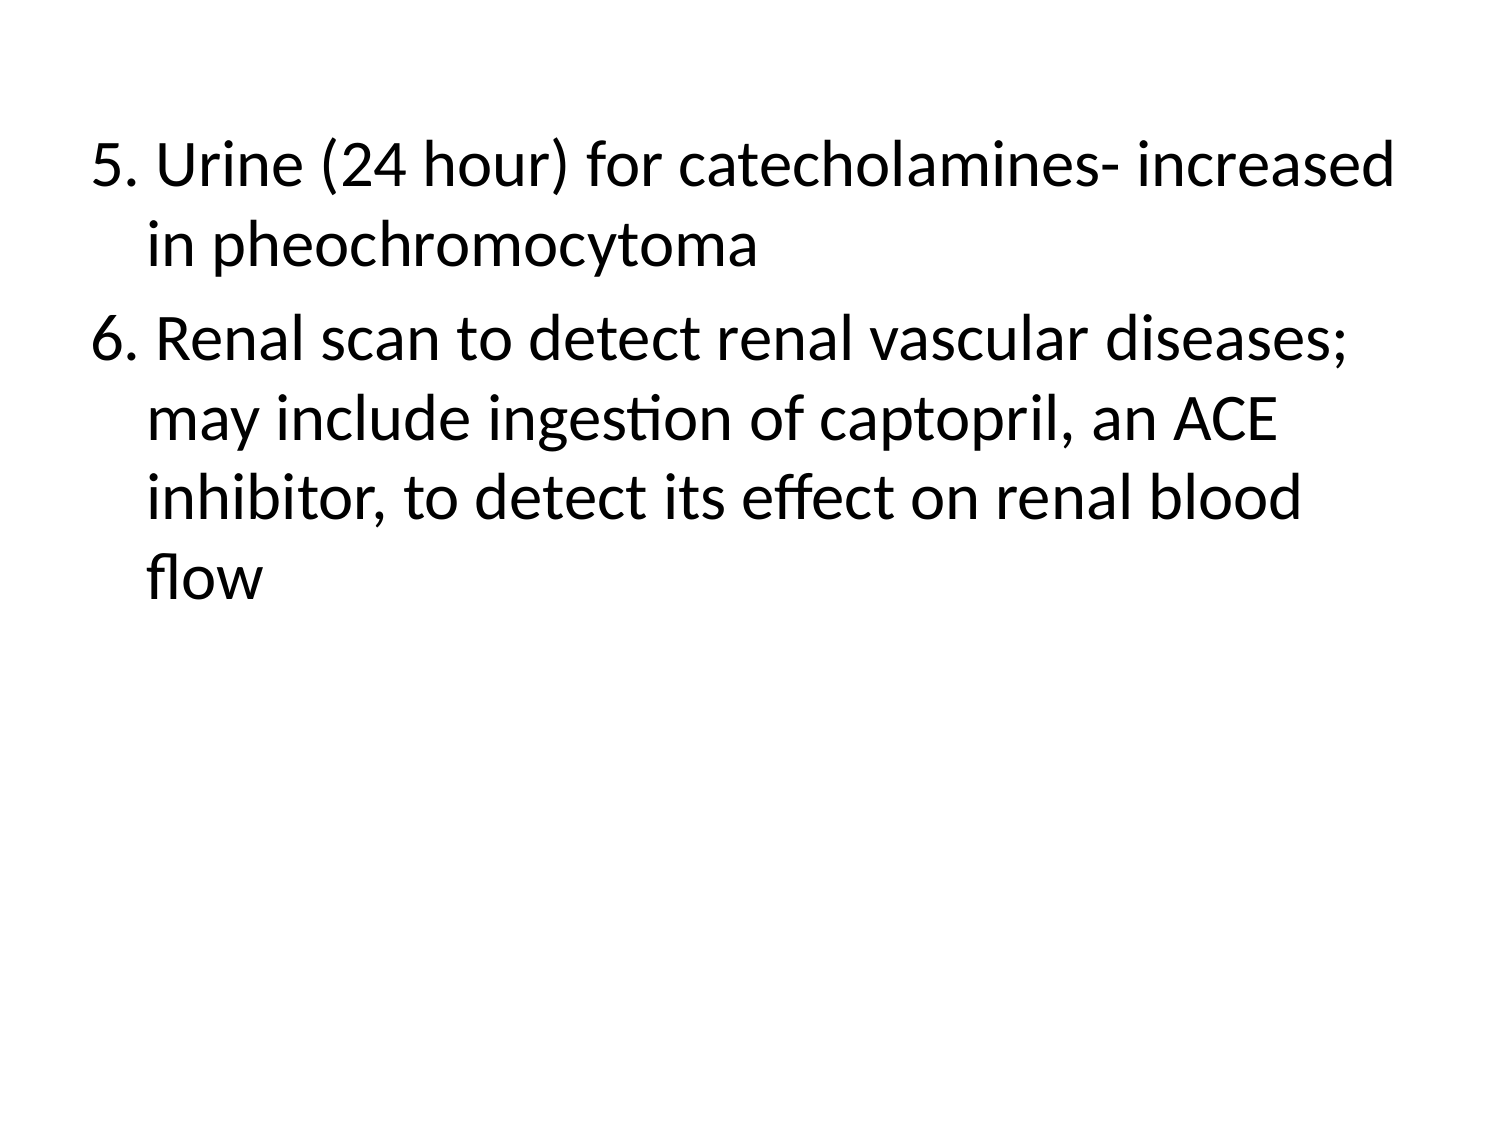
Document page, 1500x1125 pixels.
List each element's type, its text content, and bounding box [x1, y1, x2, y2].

list 5. Urine (24 hour) for catecholamines- increased in pheochromocytoma 6. Renal scan to detect renal vascular diseases; may include ingestion of captopril, an ACE inhibitor, to detect its effect on renal blood flow [75, 112, 1425, 1005]
